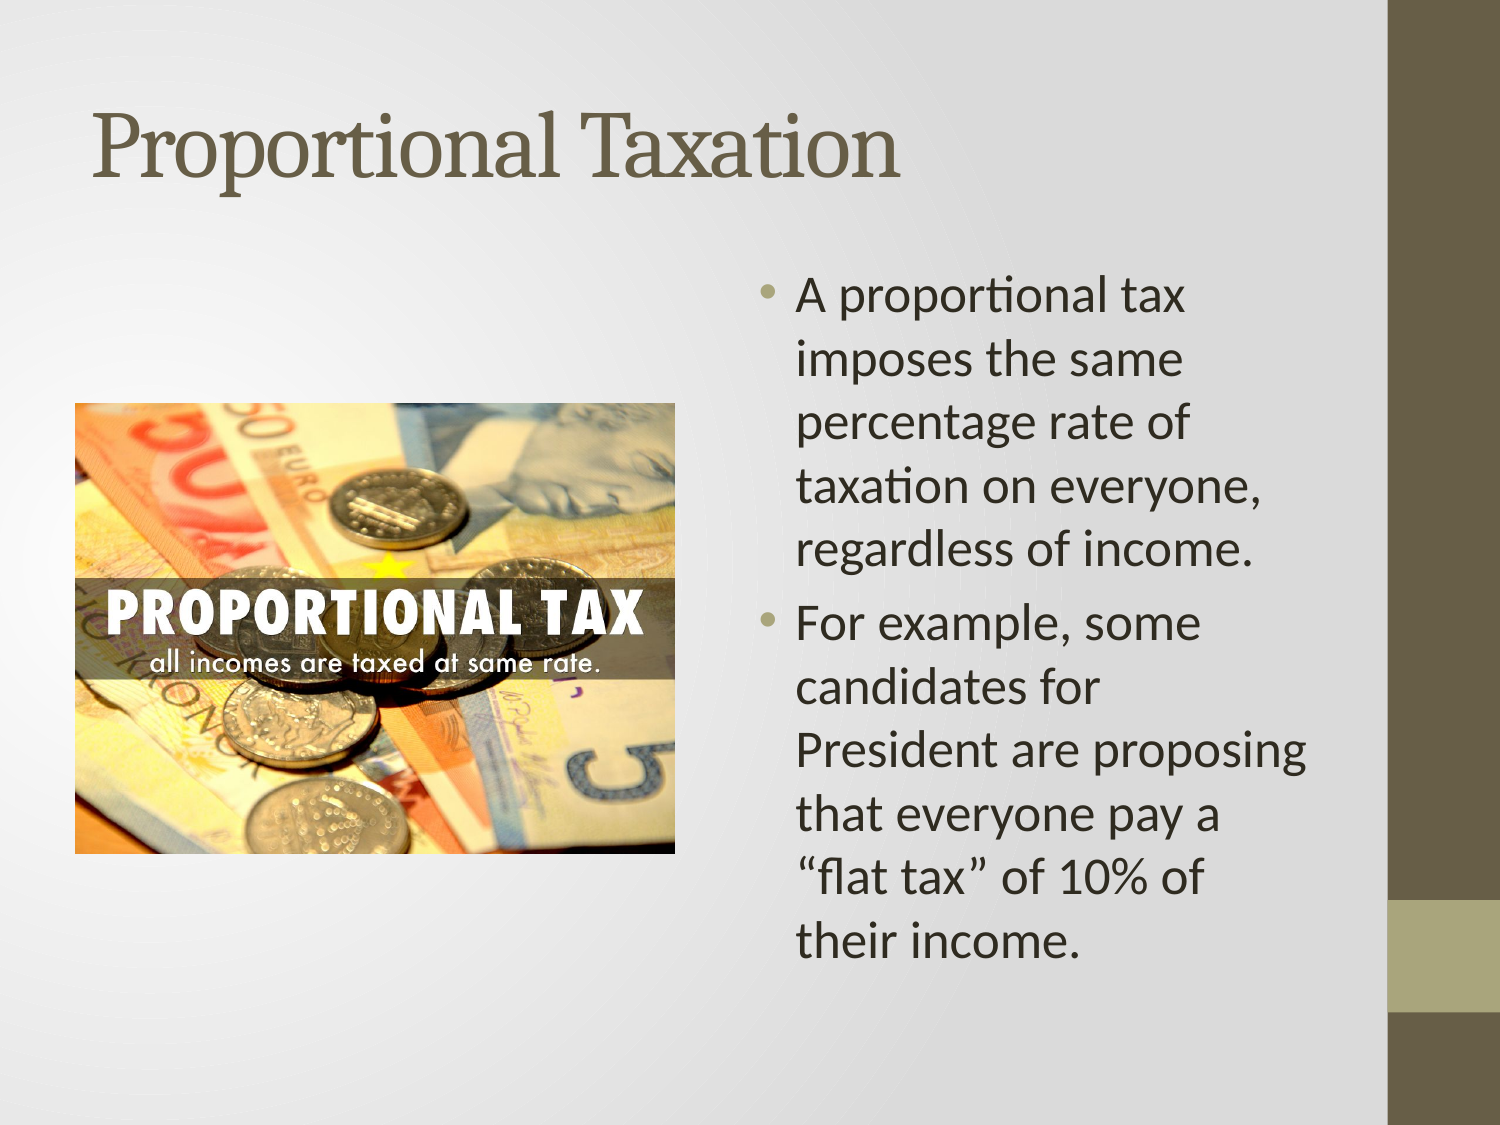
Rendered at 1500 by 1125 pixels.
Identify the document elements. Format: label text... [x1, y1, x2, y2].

list A proportional tax imposes the same percentage rate of taxation on everyone, regardless of income. For example, some candidates for President are proposing that everyone pay a “flat tax” of 10% of their income. [725, 251, 1325, 1005]
title Proportional Taxation [75, 45, 1325, 233]
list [74, 251, 676, 1006]
